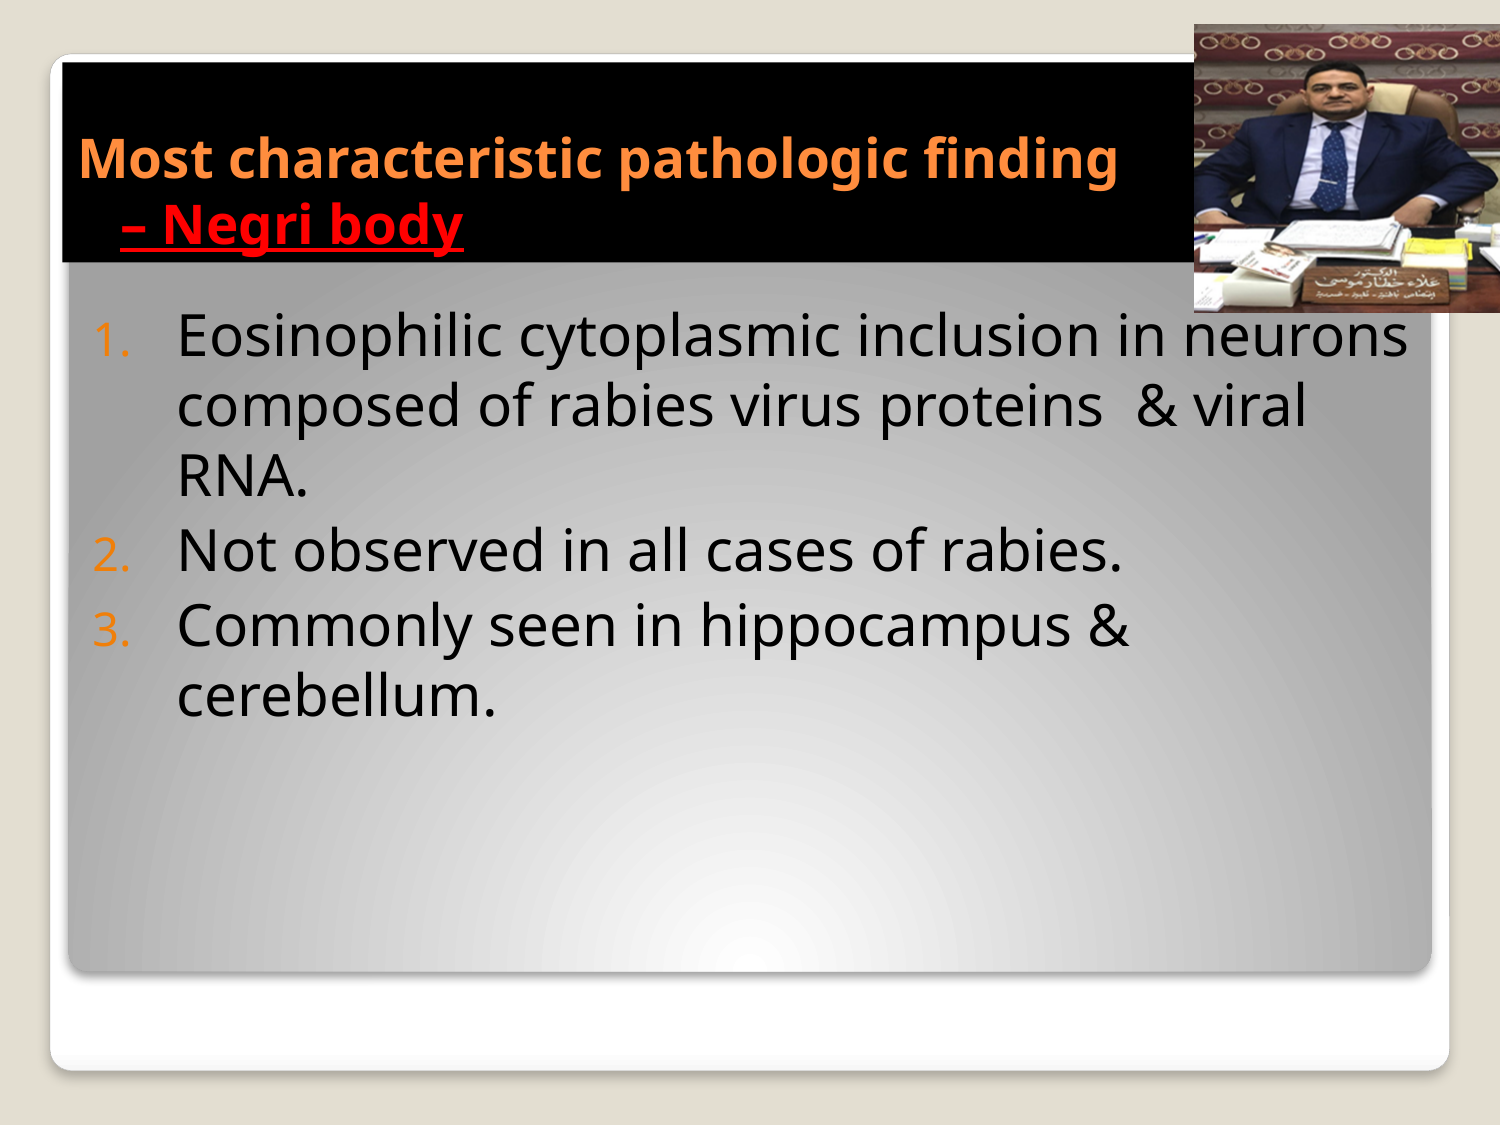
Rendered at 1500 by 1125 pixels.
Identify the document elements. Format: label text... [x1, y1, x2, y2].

title Most characteristic pathologic finding – Negri body [62, 62, 1187, 263]
list Eosinophilic cytoplasmic inclusion in neurons composed of rabies virus proteins & viral RNA. Not observed in all cases of rabies. Commonly seen in hippocampus & cerebellum. [62, 283, 1425, 1025]
picture [1194, 24, 1500, 313]
